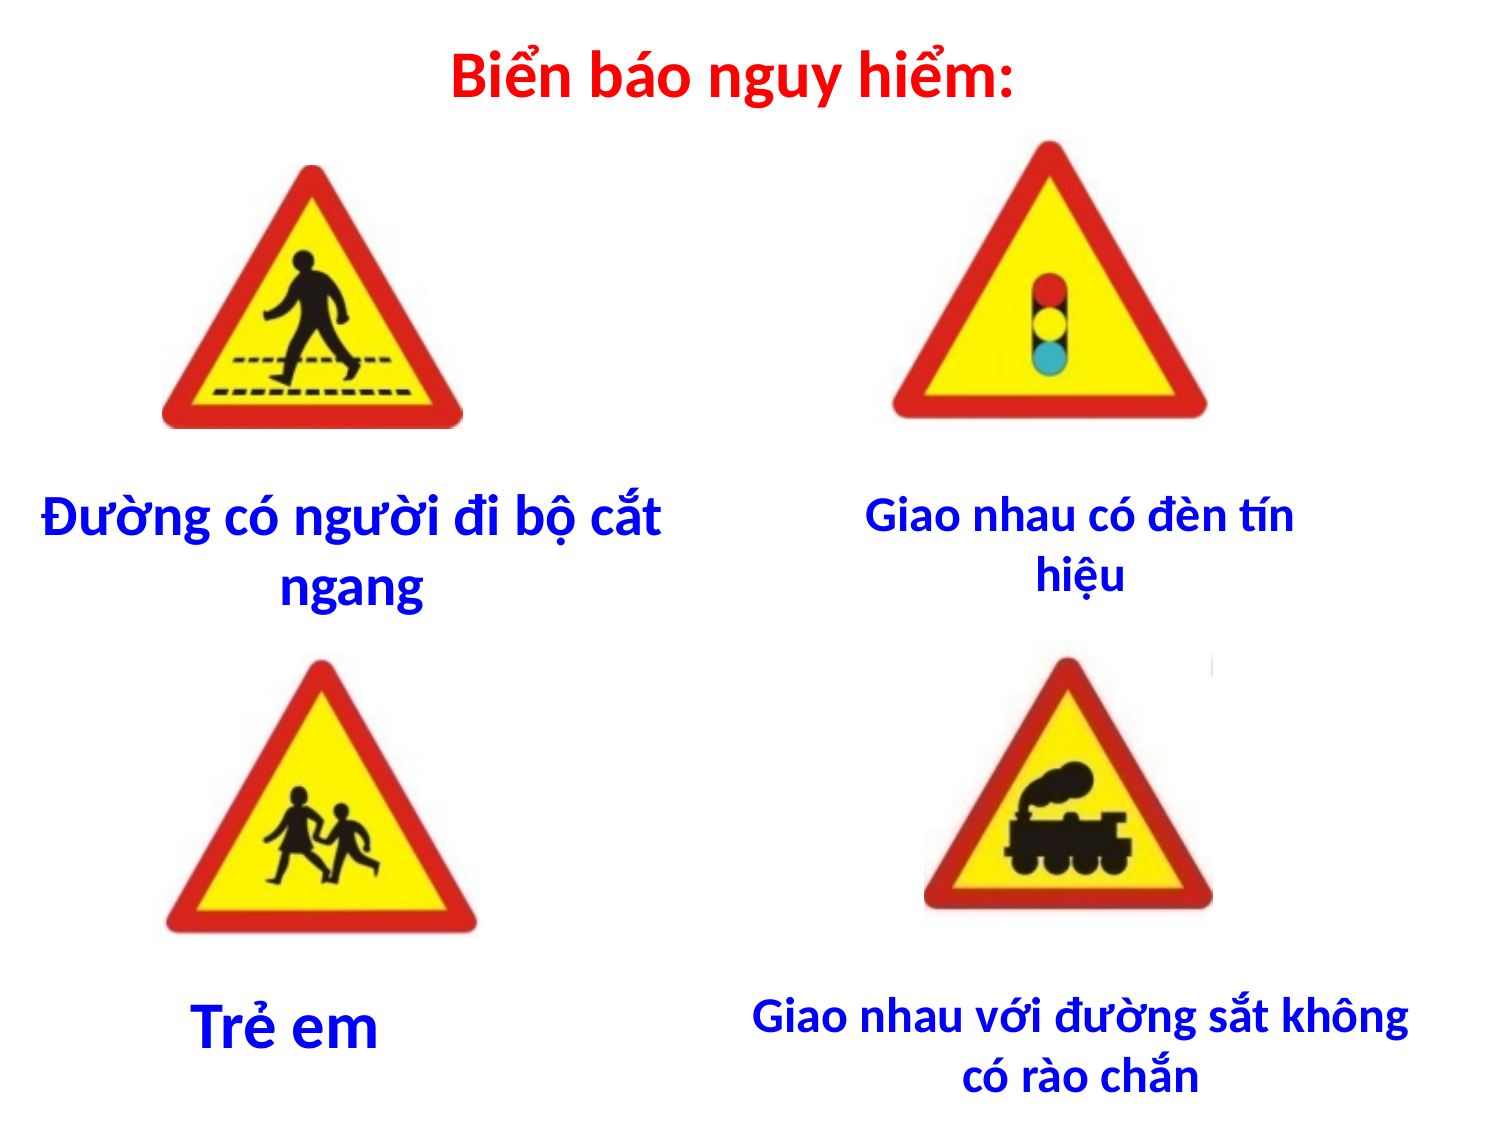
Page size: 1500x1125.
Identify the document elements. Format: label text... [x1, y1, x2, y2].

picture [149, 653, 495, 940]
text_box Giao nhau với đường sắt không có rào chắn [712, 974, 1450, 1110]
text_box Giao nhau có đèn tín hiệu [837, 473, 1324, 609]
picture [924, 640, 1213, 929]
text_box Trẻ em [41, 974, 528, 1070]
text_box Đường có người đi bộ cắt ngang [3, 469, 700, 625]
picture [874, 134, 1226, 426]
text_box Biển báo nguy hiểm: [435, 23, 1032, 119]
picture [162, 165, 463, 430]
